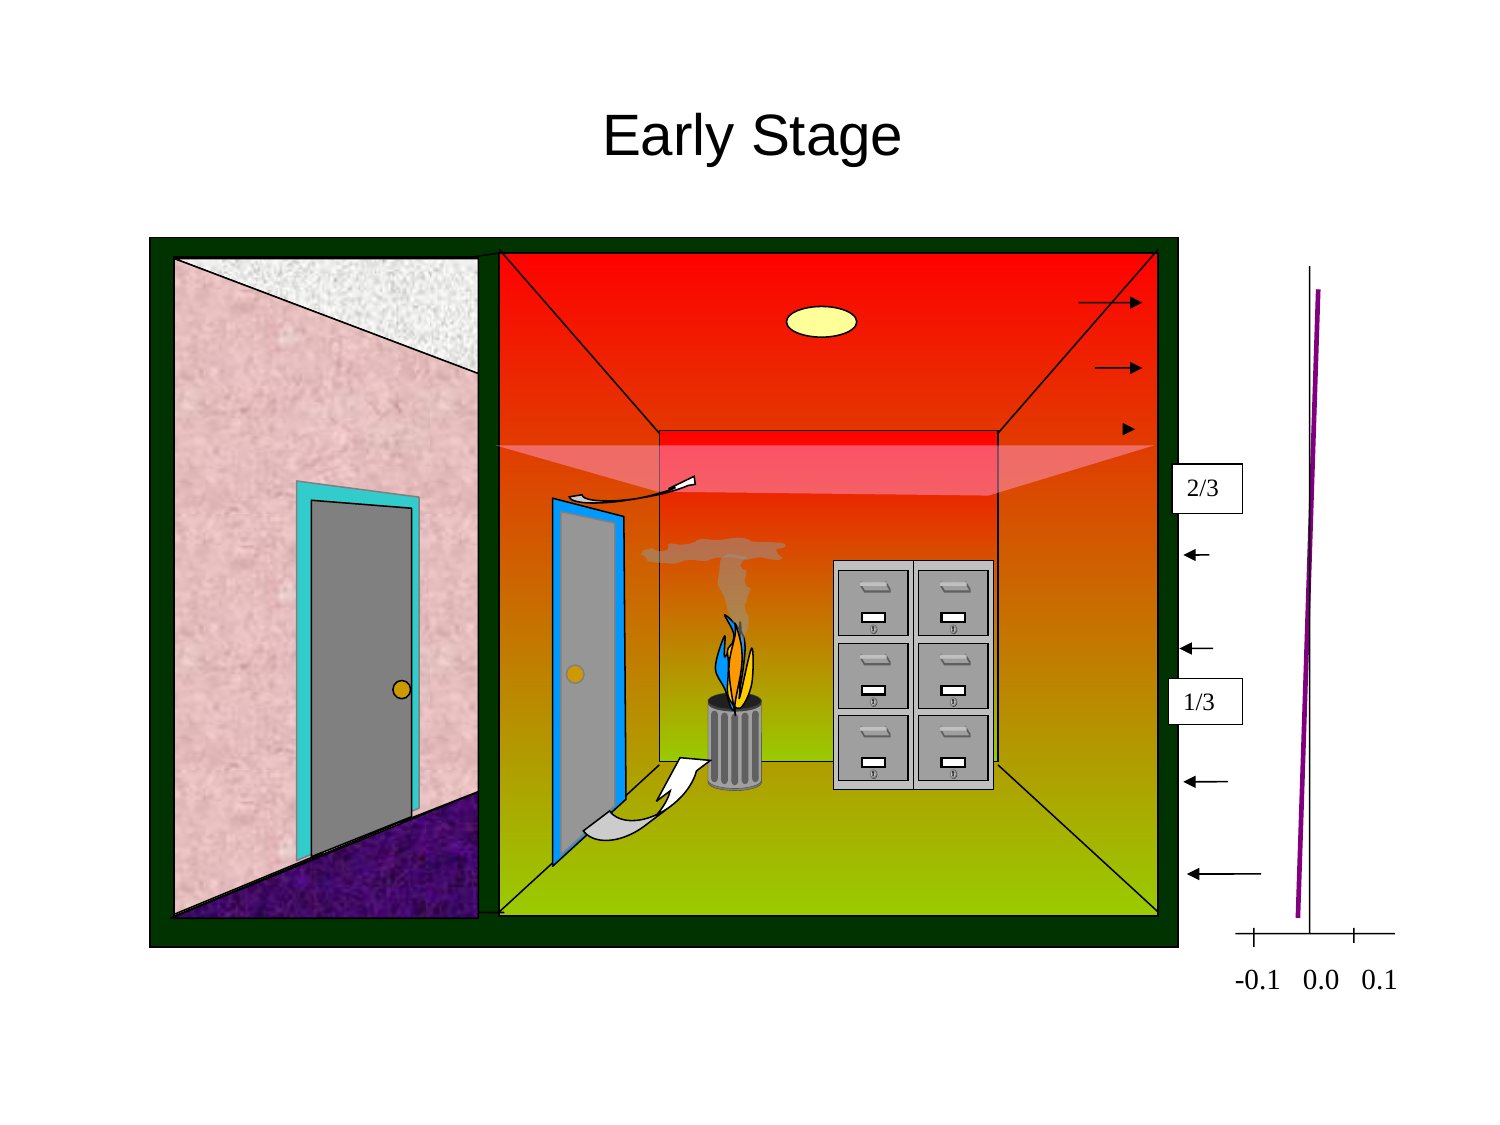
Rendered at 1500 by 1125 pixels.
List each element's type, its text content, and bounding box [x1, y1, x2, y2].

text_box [149, 237, 1432, 999]
text_box Early Stage [385, 89, 1120, 175]
